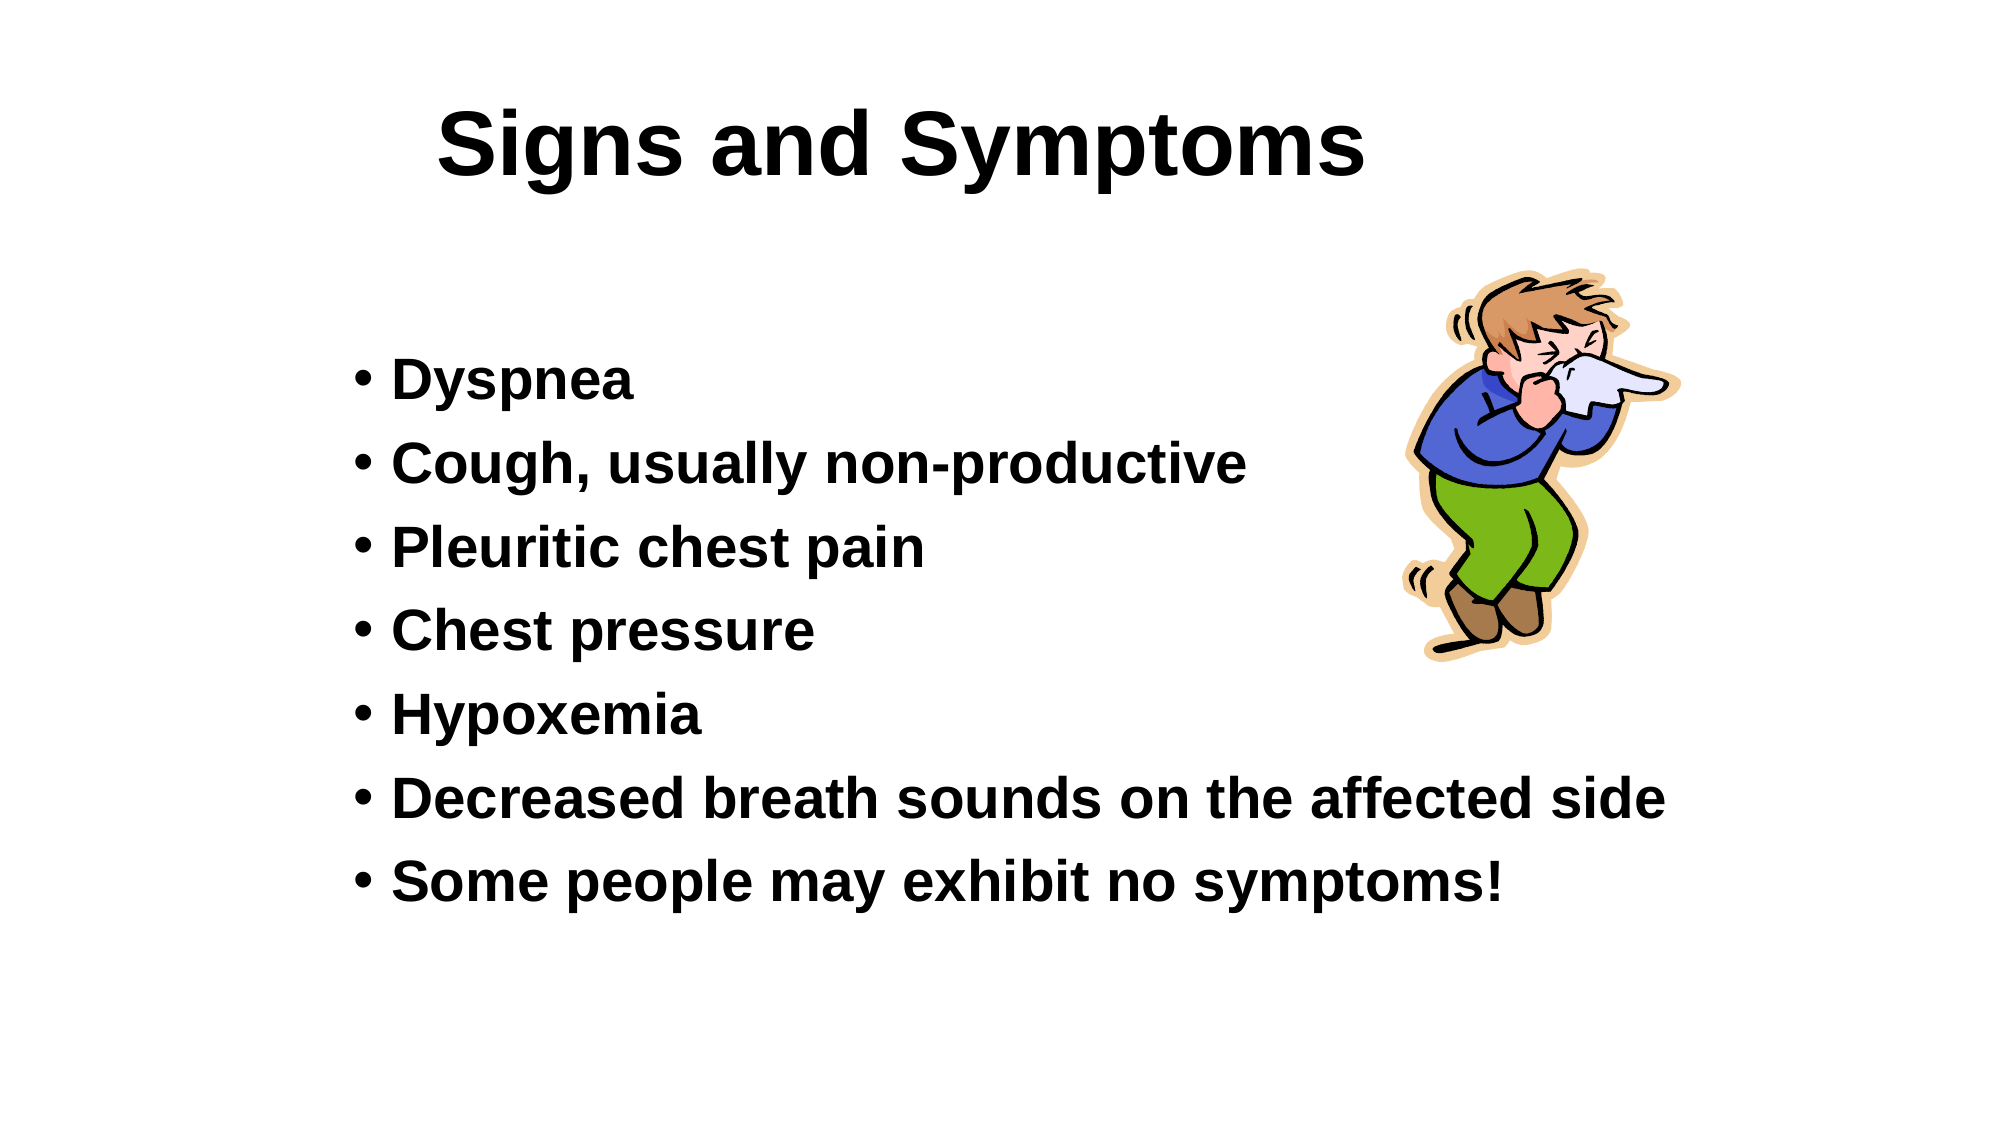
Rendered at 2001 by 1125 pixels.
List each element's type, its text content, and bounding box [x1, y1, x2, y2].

picture [1385, 263, 1697, 652]
list Dyspnea Cough, usually non-productive Pleuritic chest pain Chest pressure Hypoxemia Decreased breath sounds on the affected side Some people may exhibit no symptoms! [338, 342, 1698, 978]
title Signs and Symptoms [421, 37, 1647, 255]
